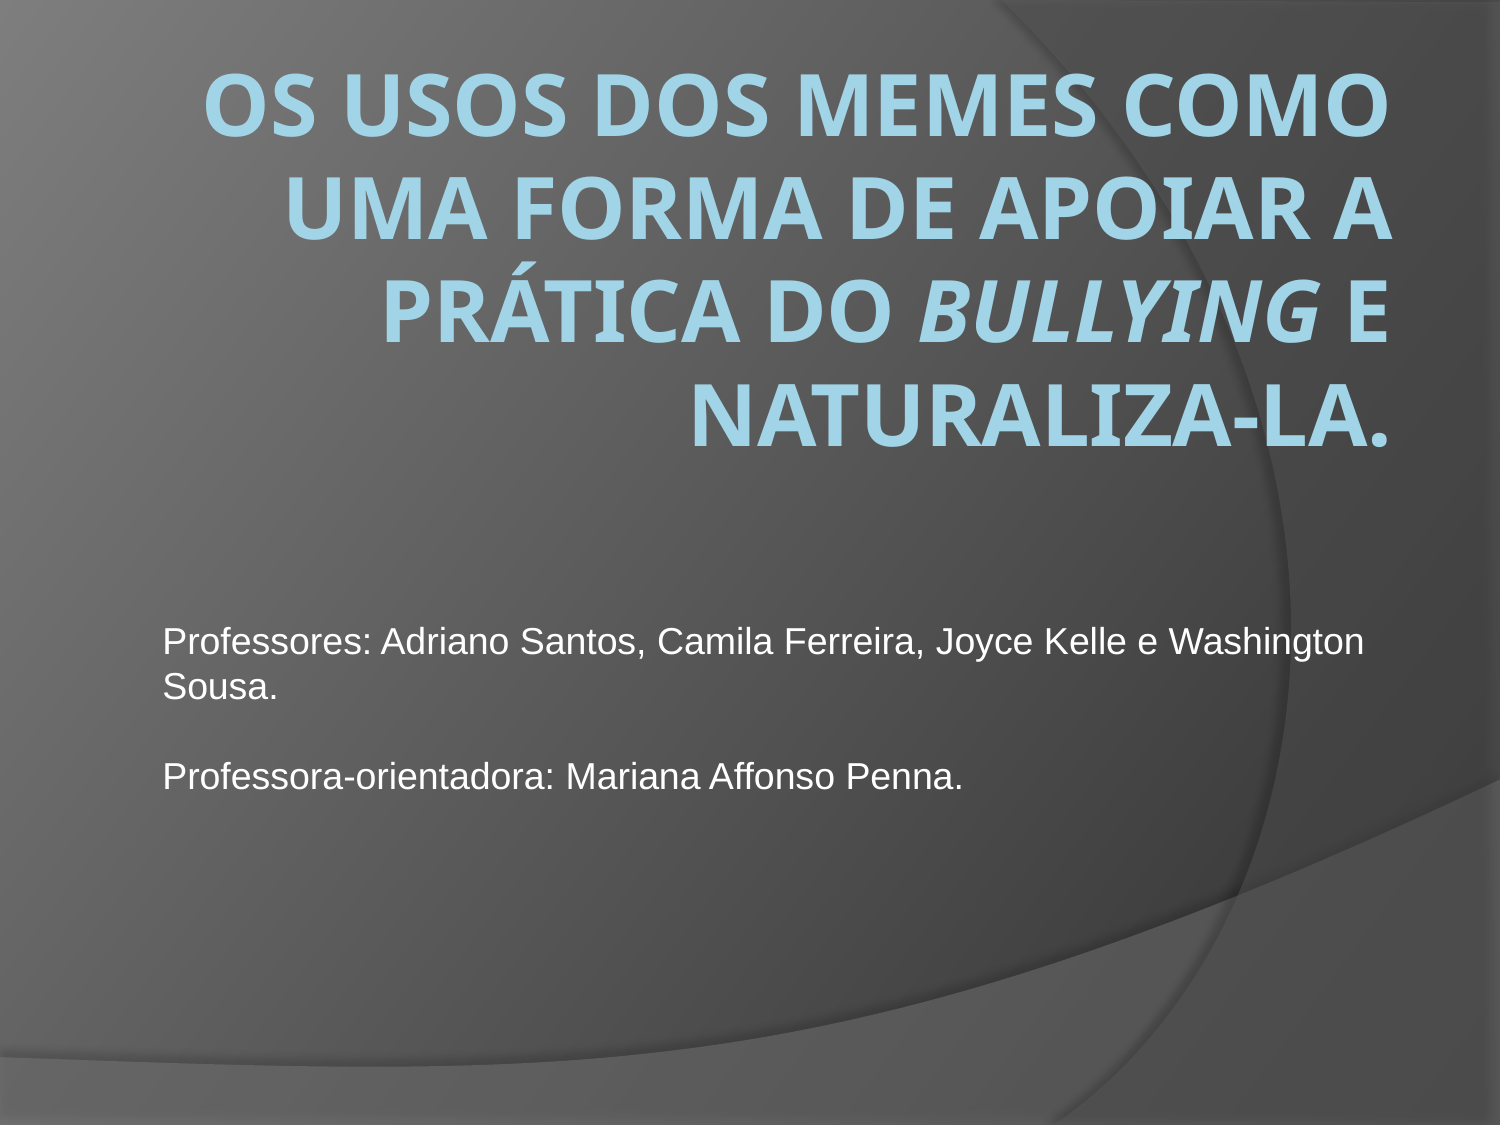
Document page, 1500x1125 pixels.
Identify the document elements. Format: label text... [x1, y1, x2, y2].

title Os usos dos memes como uma forma de apoiar a prática do Bullying e naturaliza-la. [112, 42, 1400, 480]
text_box Professores: Adriano Santos, Camila Ferreira, Joyce Kelle e Washington Sousa. Professora-orientadora: Mariana Affonso Penna. [147, 609, 1412, 805]
